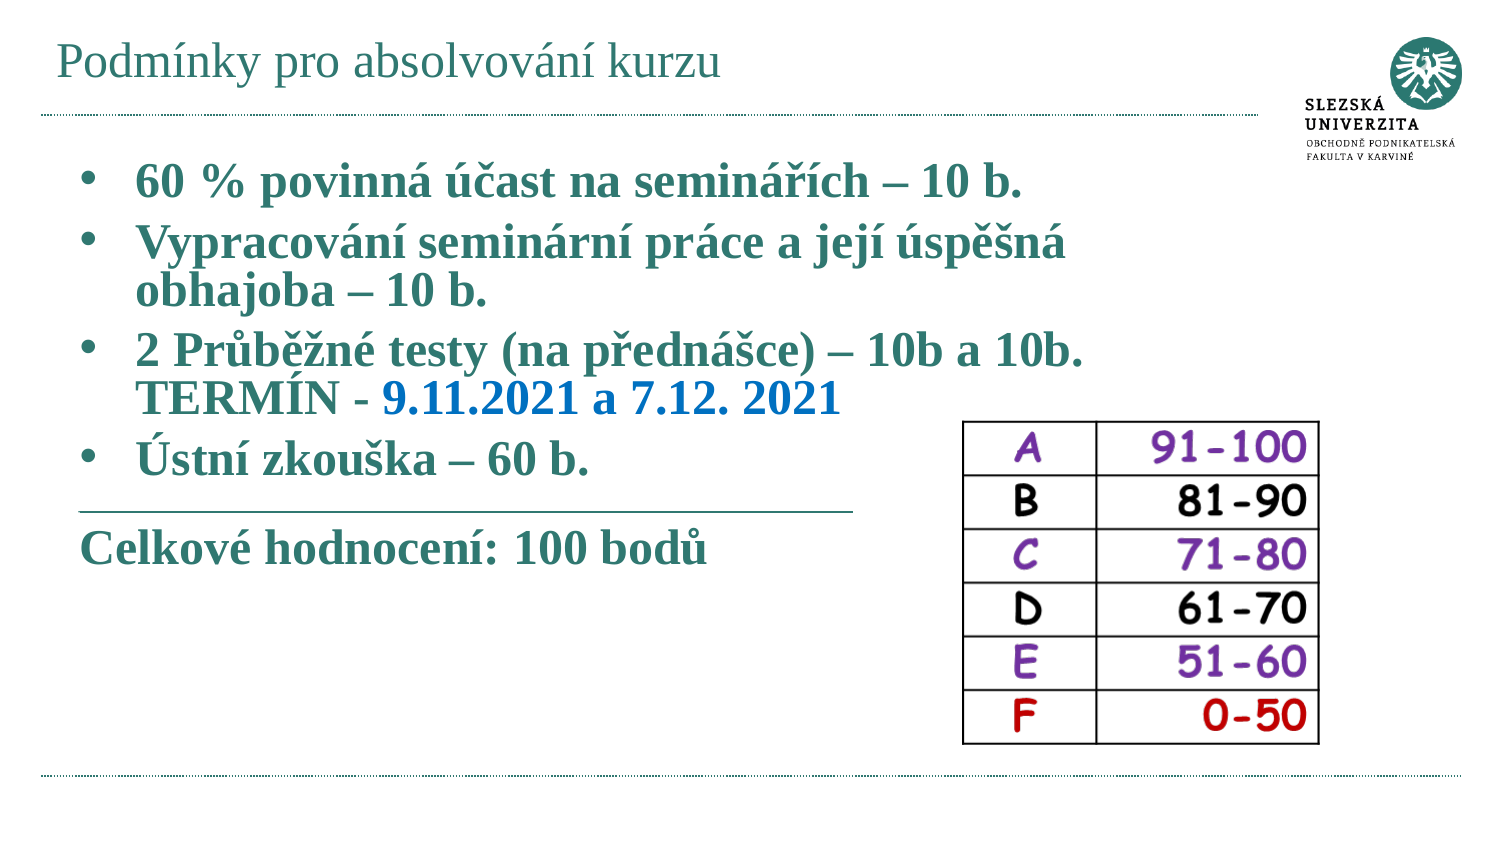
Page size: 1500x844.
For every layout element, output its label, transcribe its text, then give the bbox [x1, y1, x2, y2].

picture [1305, 37, 1462, 160]
text_box [17, 150, 1235, 255]
picture [962, 409, 1321, 766]
text_box 60 % povinná účast na seminářích – 10 b. Vypracování seminární práce a její úspěšná obhajoba – 10 b. 2 Průběžné testy (na přednášce) – 10b a 10b. TERMÍN - 9.11.2021 a 7.12. 2021 Ústní zkouška – 60 b. ___________________________________________________________________________________________ Celkové hodnocení: 100 bodů [64, 152, 1187, 702]
title Podmínky pro absolvování kurzu [41, 20, 786, 104]
